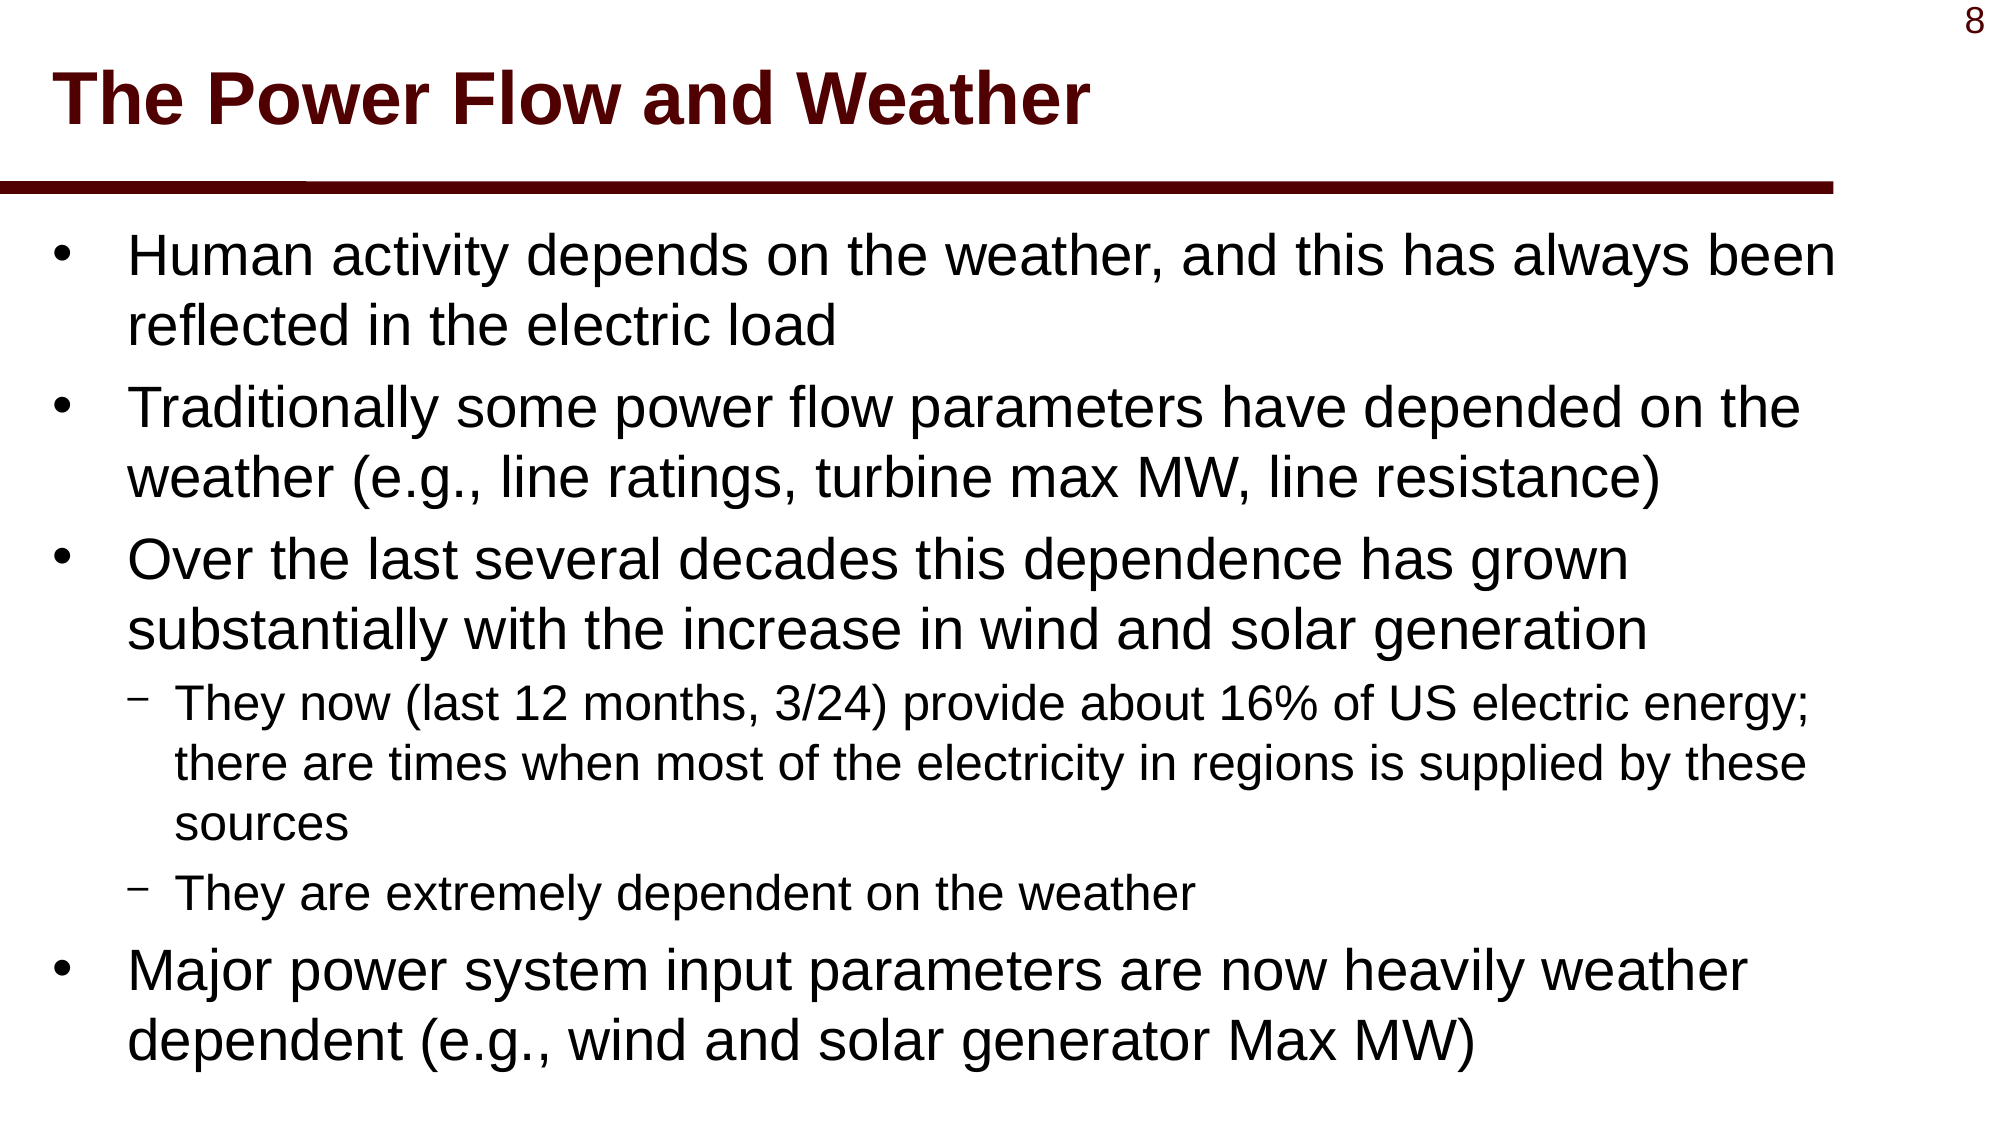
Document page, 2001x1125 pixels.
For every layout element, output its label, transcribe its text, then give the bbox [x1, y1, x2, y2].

title The Power Flow and Weather [37, 12, 1851, 188]
list Human activity depends on the weather, and this has always been reflected in the electric load Traditionally some power flow parameters have depended on the weather (e.g., line ratings, turbine max MW, line resistance) Over the last several decades this dependence has grown substantially with the increase in wind and solar generation They now (last 12 months, 3/24) provide about 16% of US electric energy; there are times when most of the electricity in regions is supplied by these sources They are extremely dependent on the weather Major power system input parameters are now heavily weather dependent (e.g., wind and solar generator Max MW) [37, 209, 1913, 1063]
